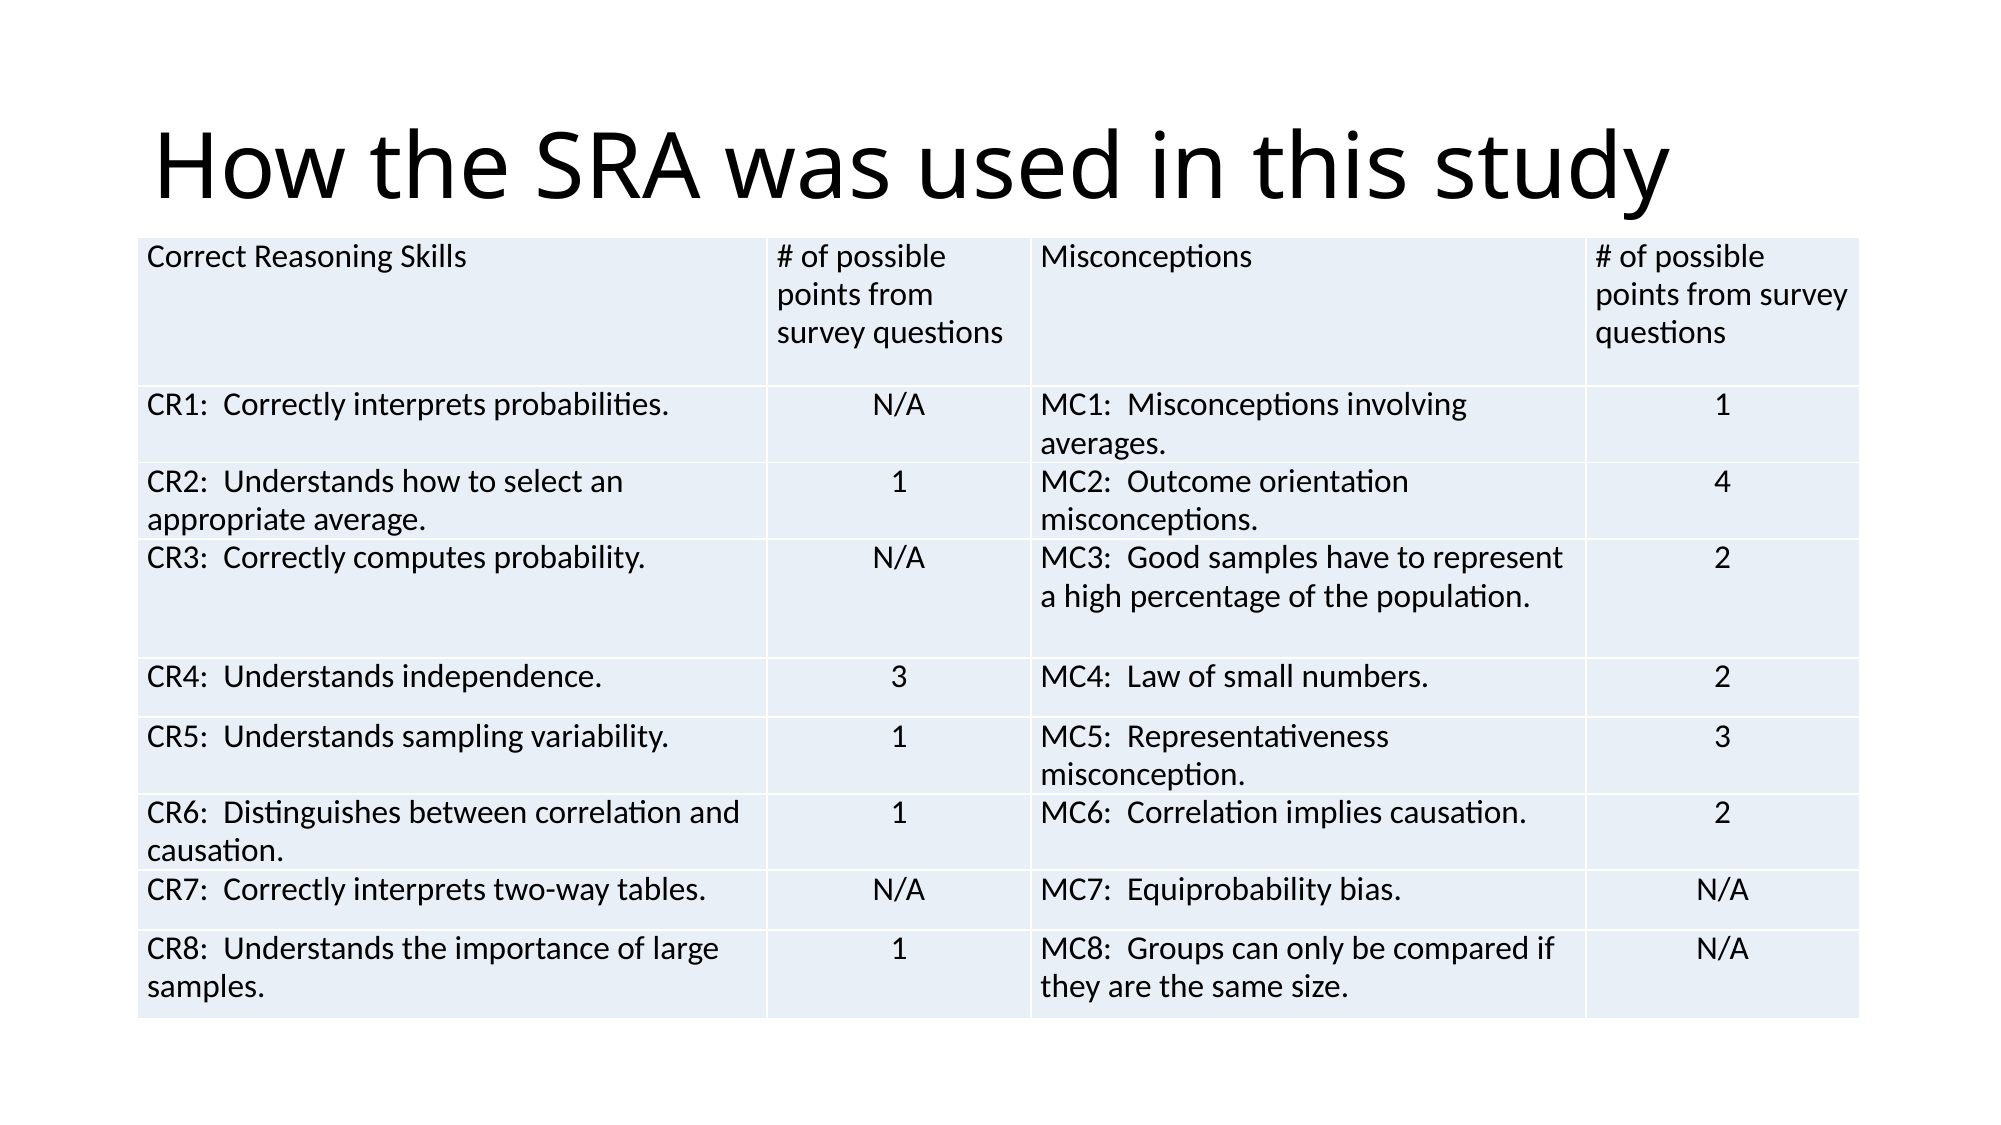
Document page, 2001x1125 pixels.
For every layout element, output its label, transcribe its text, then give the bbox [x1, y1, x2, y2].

table_header Misconceptions [1032, 238, 1585, 385]
table_cell MC6: Correlation implies causation. [1032, 795, 1585, 869]
table_cell CR2: Understands how to select an appropriate average. [138, 463, 766, 538]
table_cell MC8: Groups can only be compared if they are the same size. [1032, 931, 1585, 1018]
table_cell N/A [1587, 871, 1859, 929]
table_cell CR8: Understands the importance of large samples. [138, 931, 766, 1018]
table_cell 1 [768, 931, 1030, 1018]
table_cell MC3: Good samples have to represent a high percentage of the population. [1032, 540, 1585, 657]
table_cell MC2: Outcome orientation misconceptions. [1032, 463, 1585, 538]
table_cell CR3: Correctly computes probability. [138, 540, 766, 657]
table_cell 3 [1587, 718, 1859, 793]
table_cell 4 [1587, 463, 1859, 538]
table_cell CR6: Distinguishes between correlation and causation. [138, 795, 766, 869]
table_cell N/A [768, 387, 1030, 462]
table_cell MC7: Equiprobability bias. [1032, 871, 1585, 929]
table_cell CR1: Correctly interprets probabilities. [138, 387, 766, 462]
table_header Correct Reasoning Skills [138, 238, 766, 385]
table_cell CR7: Correctly interprets two-way tables. [138, 871, 766, 929]
table_cell MC1: Misconceptions involving averages. [1032, 387, 1585, 462]
table_cell 3 [768, 659, 1030, 716]
table_cell N/A [768, 540, 1030, 657]
table_header # of possible points from survey questions [768, 238, 1030, 385]
table_cell CR4: Understands independence. [138, 659, 766, 716]
table_cell N/A [1587, 931, 1859, 1018]
table_cell MC4: Law of small numbers. [1032, 659, 1585, 716]
table_cell 1 [768, 463, 1030, 538]
title How the SRA was used in this study [137, 59, 1863, 278]
table_cell 2 [1587, 795, 1859, 869]
table_cell MC5: Representativeness misconception. [1032, 718, 1585, 793]
table_cell 1 [768, 795, 1030, 869]
table_header # of possible points from survey questions [1587, 238, 1859, 385]
table_cell N/A [768, 871, 1030, 929]
table_cell 2 [1587, 540, 1859, 657]
table_cell 1 [1587, 387, 1859, 462]
table_cell 2 [1587, 659, 1859, 716]
table_cell CR5: Understands sampling variability. [138, 718, 766, 793]
table_cell 1 [768, 718, 1030, 793]
